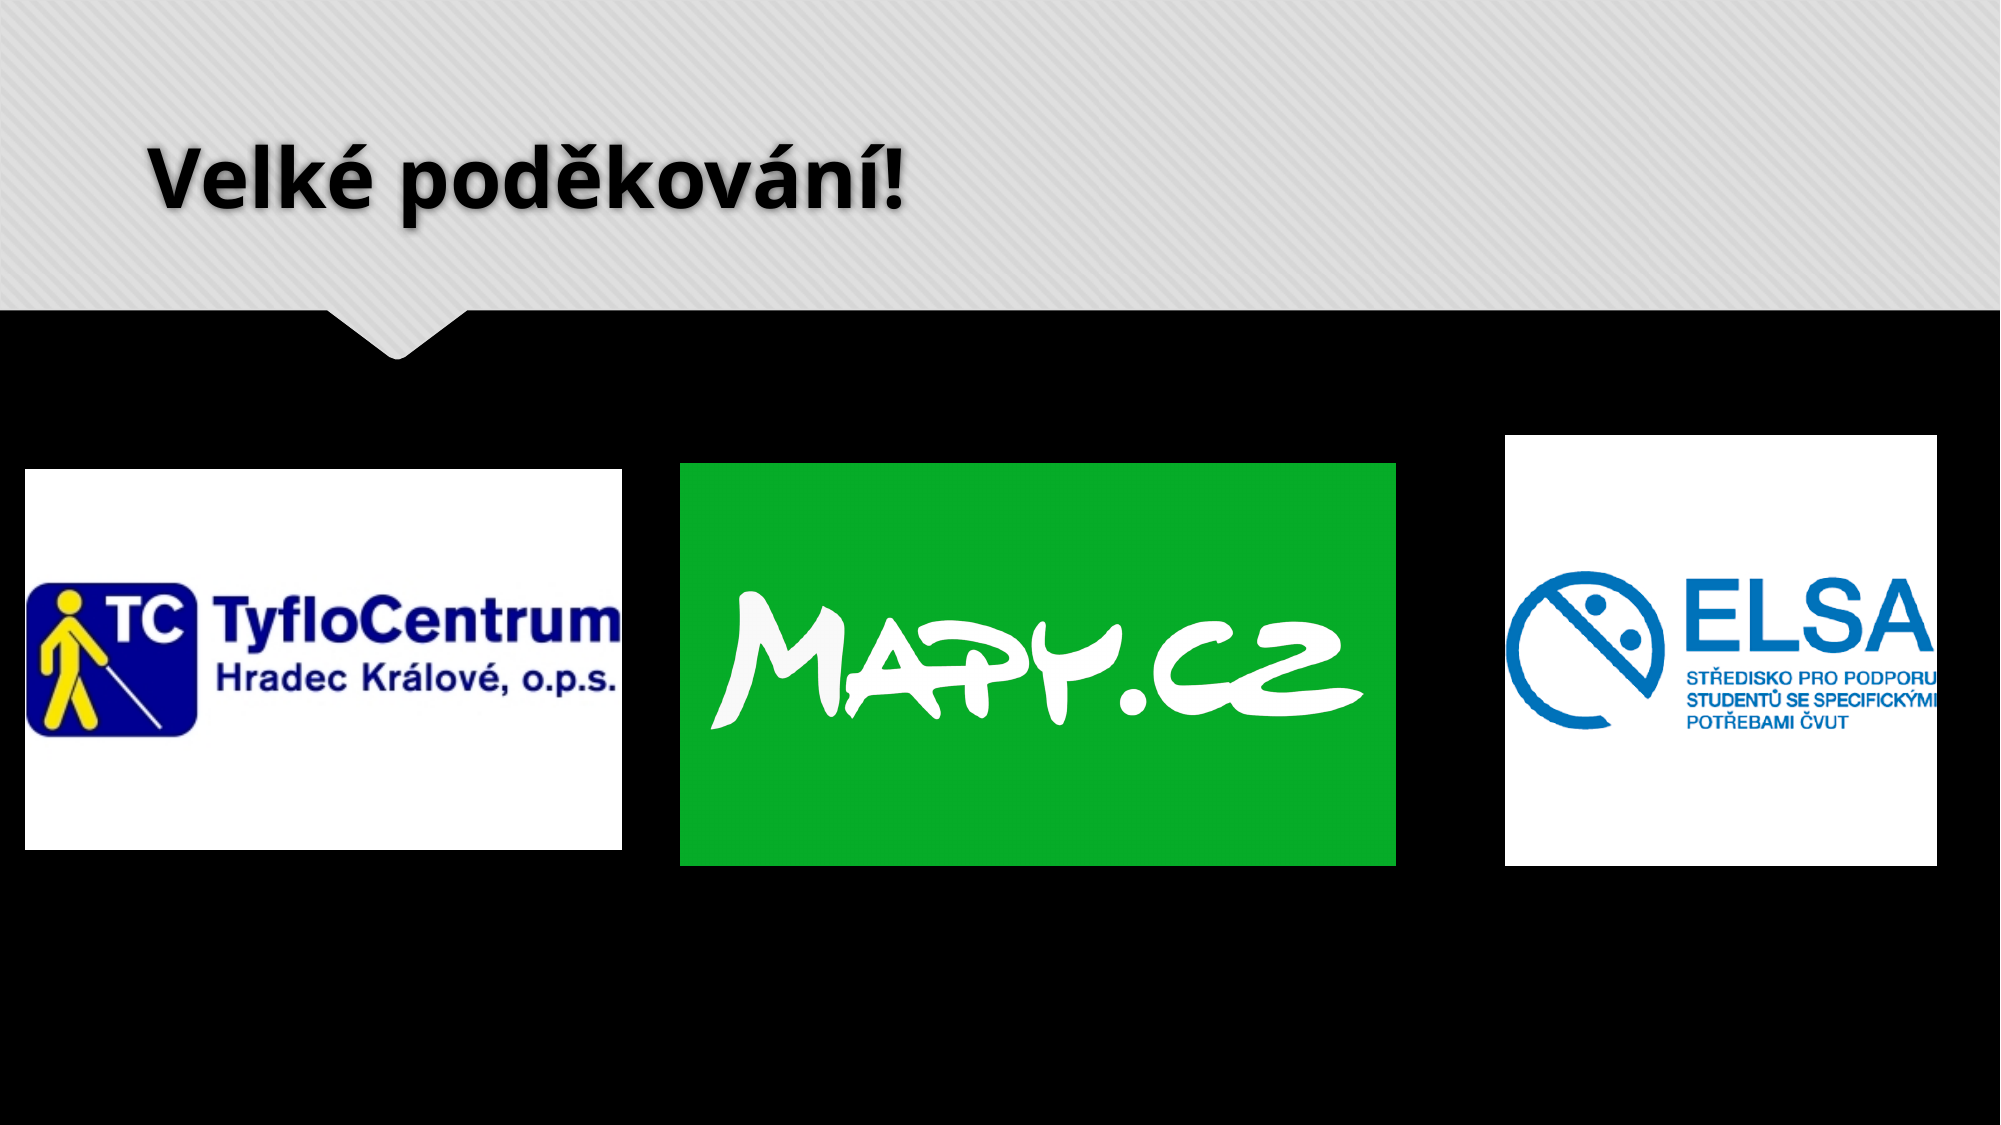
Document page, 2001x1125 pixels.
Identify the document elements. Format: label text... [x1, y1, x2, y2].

title Velké poděkování! [132, 73, 1868, 233]
picture [679, 463, 1396, 867]
picture [1505, 435, 1937, 867]
picture [25, 468, 622, 850]
